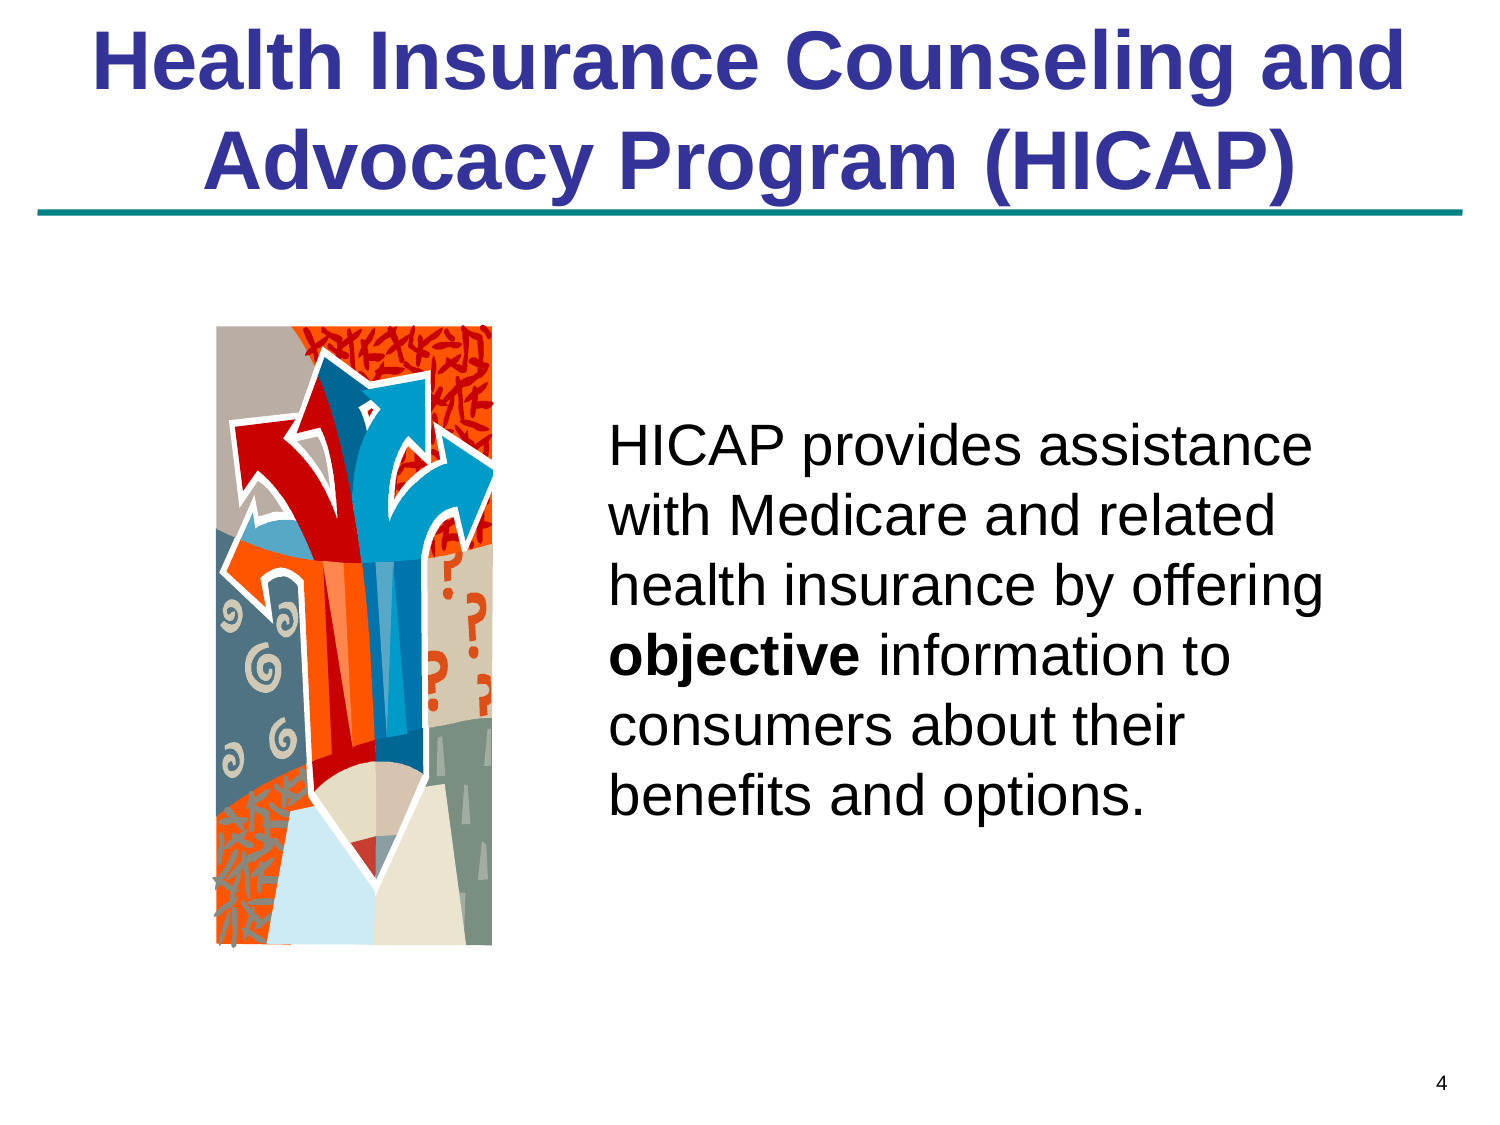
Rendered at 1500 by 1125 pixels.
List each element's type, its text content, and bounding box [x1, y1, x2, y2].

slide_number 4 [1412, 1061, 1463, 1100]
list HICAP provides assistance with Medicare and related health insurance by offering objective information to consumers about their benefits and options. [537, 399, 1376, 913]
title Health Insurance Counseling and Advocacy Program (HICAP) [74, 12, 1426, 201]
picture [212, 318, 501, 957]
